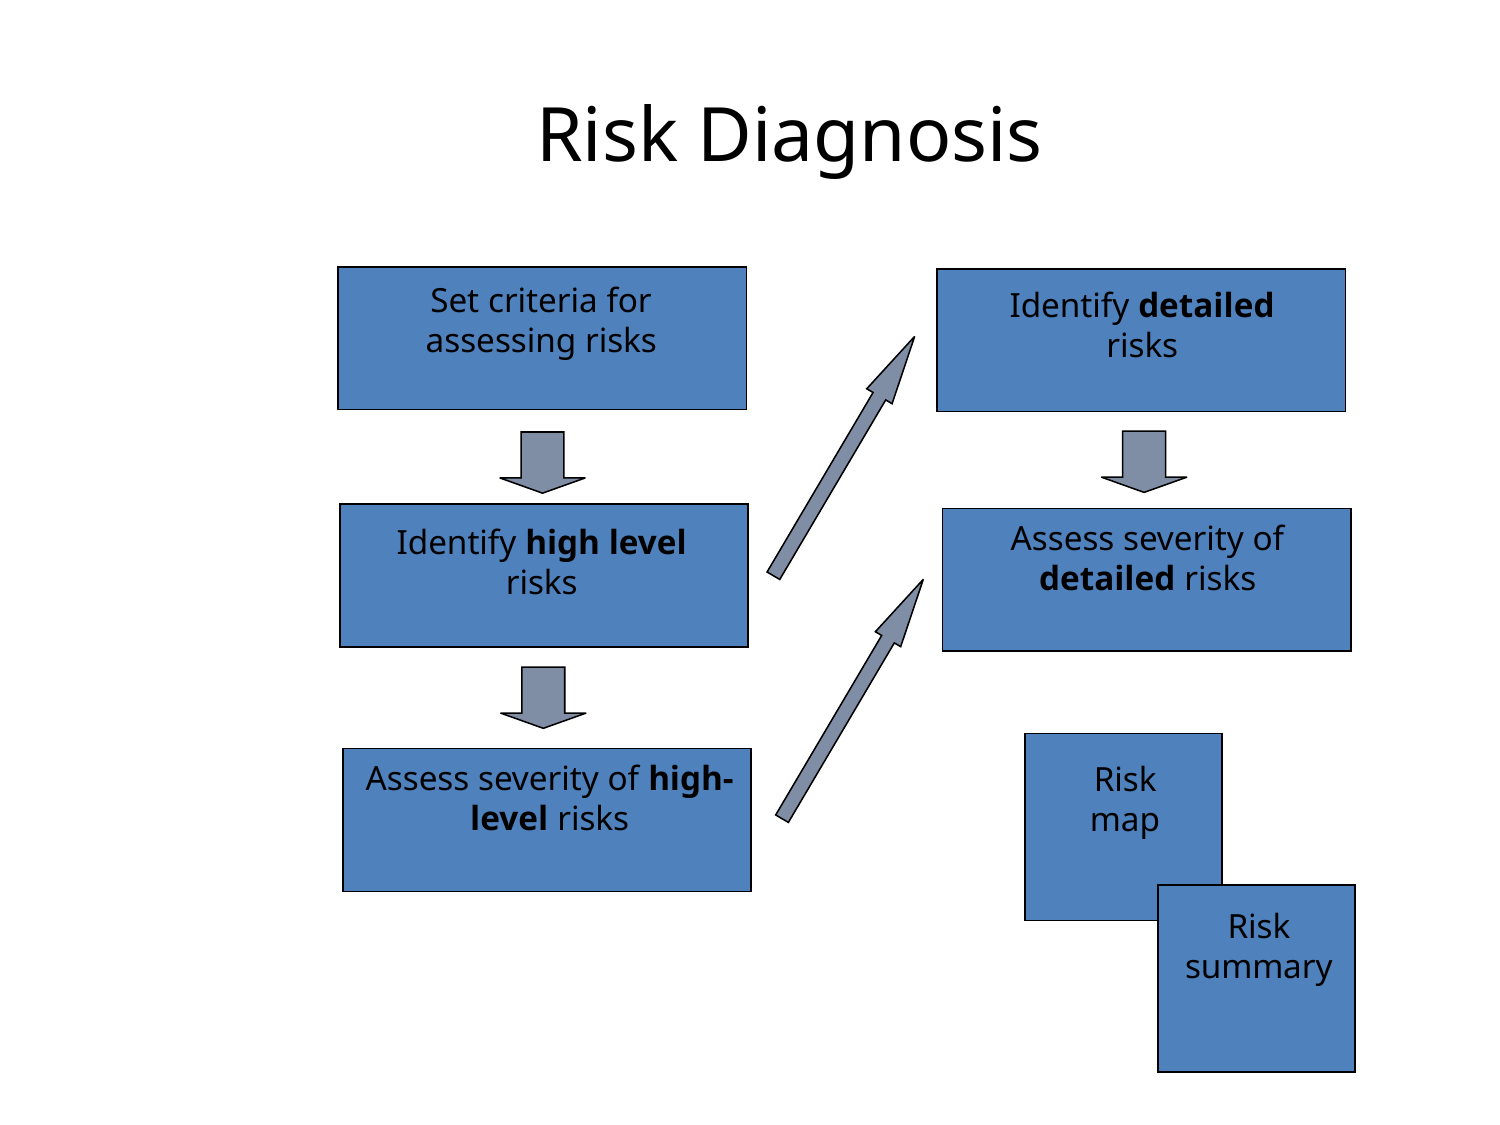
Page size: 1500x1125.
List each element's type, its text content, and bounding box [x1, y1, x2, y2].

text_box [338, 266, 1373, 1073]
title Risk Diagnosis [191, 77, 1388, 186]
